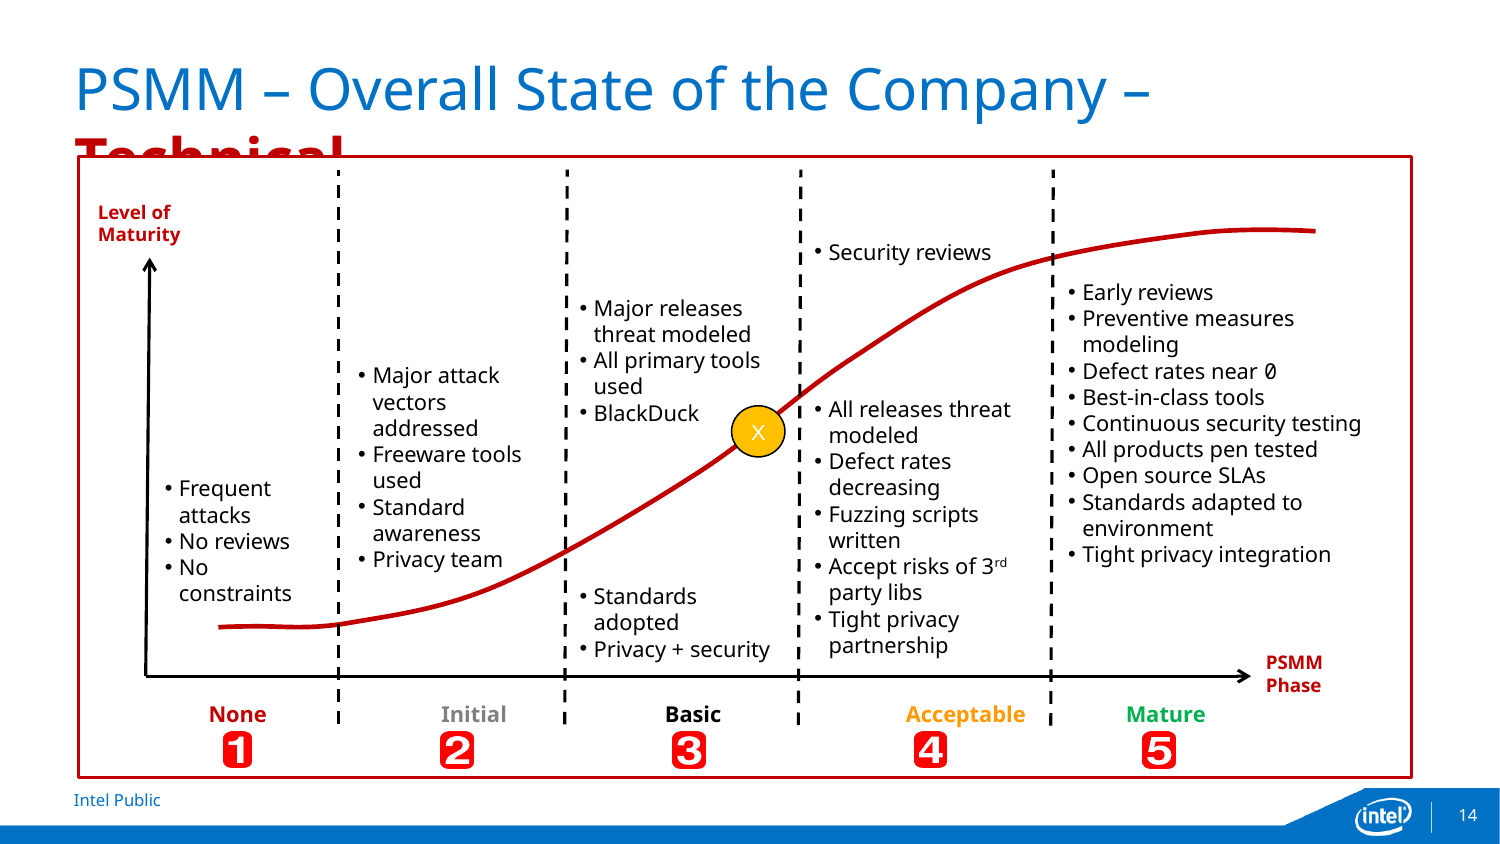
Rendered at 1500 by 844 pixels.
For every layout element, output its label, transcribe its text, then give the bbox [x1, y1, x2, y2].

picture [913, 731, 948, 769]
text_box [145, 257, 334, 677]
title PSMM – Overall State of the Company – Technical [74, 52, 1425, 195]
picture [1142, 731, 1176, 769]
text_box Early reviews Preventive measures modeling Defect rates near 0 Best-in-class tools Continuous security testing All products pen tested Open source SLAs Standards adapted to environment Tight privacy integration [1257, 271, 1381, 601]
text_box None Initial Basic Acceptable Mature [147, 693, 1334, 735]
slide_number 14 [1127, 794, 1478, 840]
text_box [78, 156, 1412, 778]
text_box PSMM Phase [1251, 643, 1381, 704]
picture [672, 731, 706, 769]
picture [0, 788, 1500, 844]
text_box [806, 257, 1045, 677]
picture [439, 731, 474, 769]
text_box [1064, 229, 1316, 255]
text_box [572, 257, 792, 677]
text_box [1050, 169, 1054, 726]
text_box Level of Maturity [83, 192, 244, 253]
picture [223, 731, 252, 769]
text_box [1058, 257, 1252, 677]
text_box Security reviews All releases threat modeled Defect rates decreasing Fuzzing scripts written Accept risks of 3rd party libs Tight privacy partnership [806, 230, 1045, 255]
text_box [564, 169, 568, 725]
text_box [343, 257, 559, 677]
